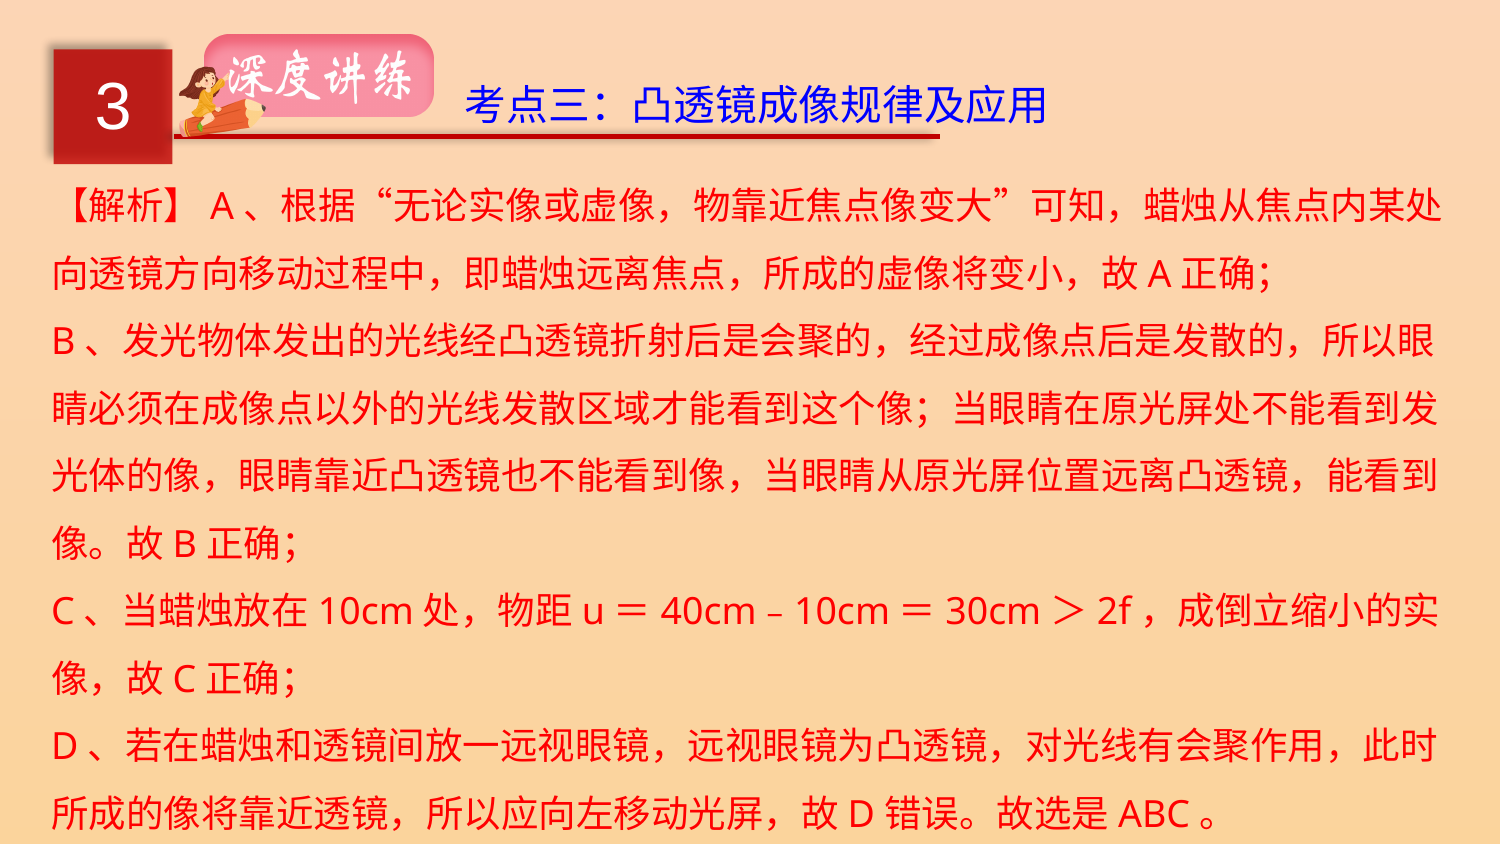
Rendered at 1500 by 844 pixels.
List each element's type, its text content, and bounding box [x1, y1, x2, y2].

text_box 3 [46, 56, 180, 151]
text_box [53, 49, 173, 56]
text_box 考点三：凸透镜成像规律及应用 [449, 71, 1087, 137]
text_box 【解析】A、根据“无论实像或虚像，物靠近焦点像变大”可知，蜡烛从焦点内某处向透镜方向移动过程中，即蜡烛远离焦点，所成的虚像将变小，故A正确； B、发光物体发出的光线经凸透镜折射后是会聚的，经过成像点后是发散的，所以眼睛必须在成像点以外的光线发散区域才能看到这个像；当眼睛在原光屏处不能看到发光体的像，眼睛靠近凸透镜也不能看到像，当眼睛从原光屏位置远离凸透镜，能看到像。故B正确； C、当蜡烛放在10cm处，物距u＝40cm﹣10cm＝30cm＞2f，成倒立缩小的实像，故C正确； D、若在蜡烛和透镜间放一远视眼镜，远视眼镜为凸透镜，对光线有会聚作用，此时所成的像将靠近透镜，所以应向左移动光屏，故D错误。故选是ABC。 [36, 152, 1464, 842]
picture [179, 33, 434, 137]
